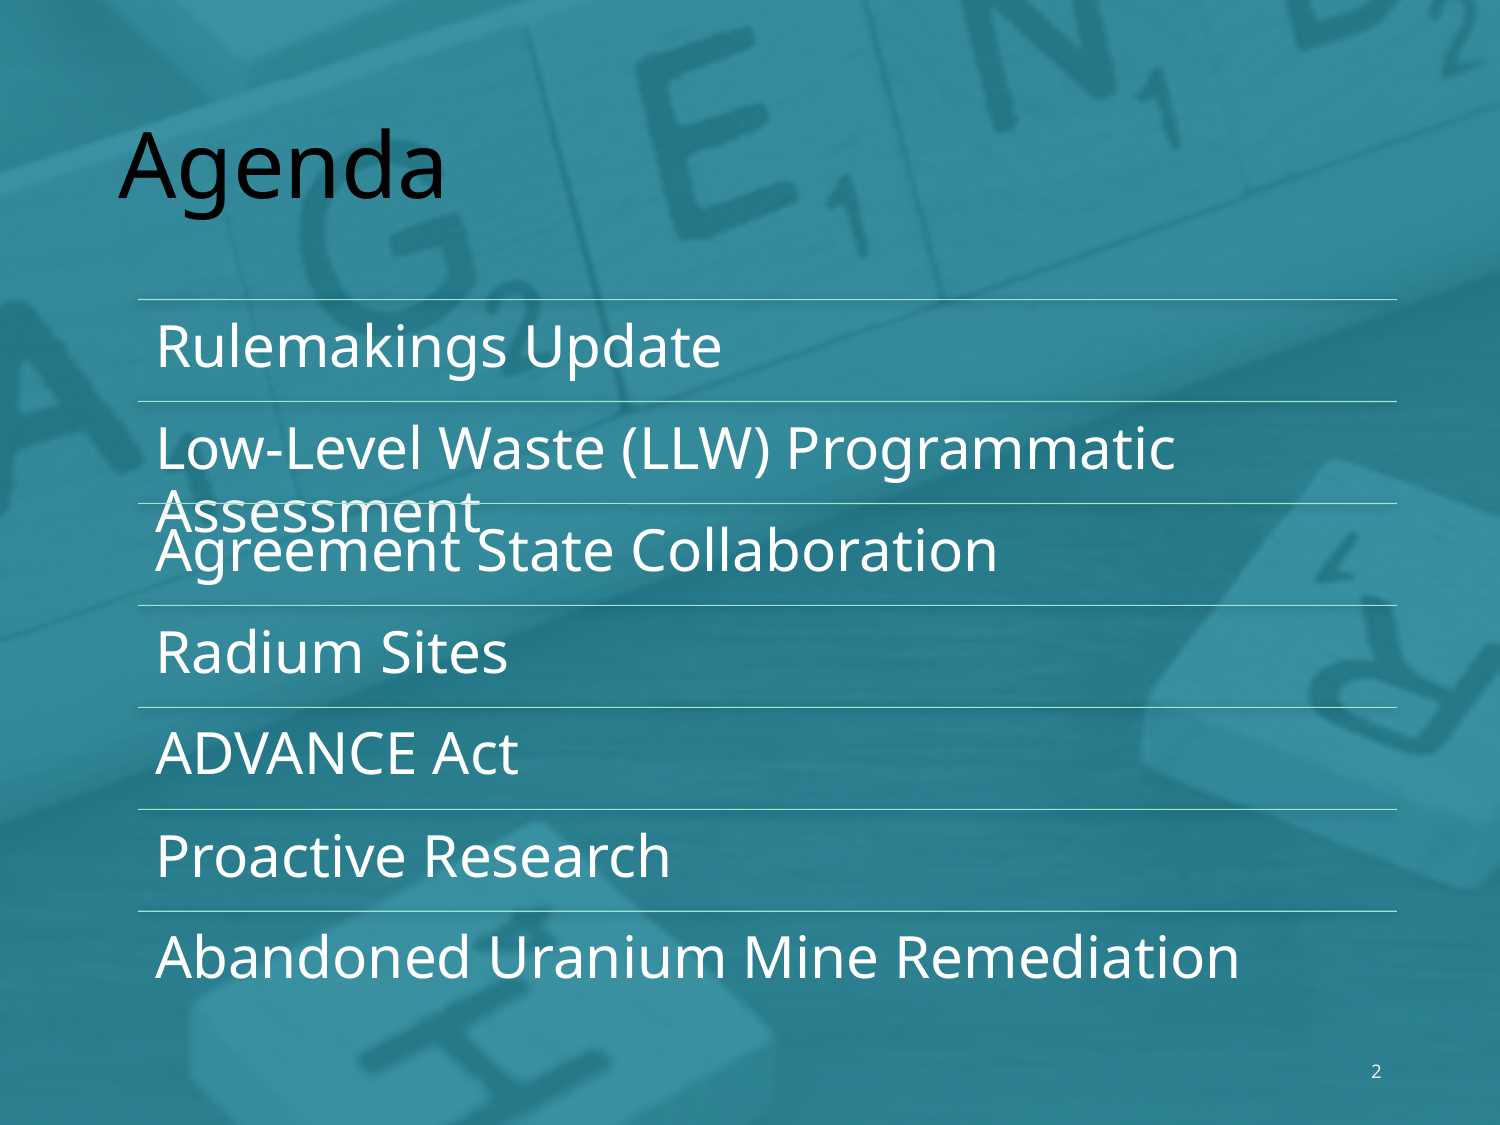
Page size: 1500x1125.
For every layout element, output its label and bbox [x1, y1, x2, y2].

picture [0, 0, 1500, 1125]
list [137, 299, 1397, 1014]
